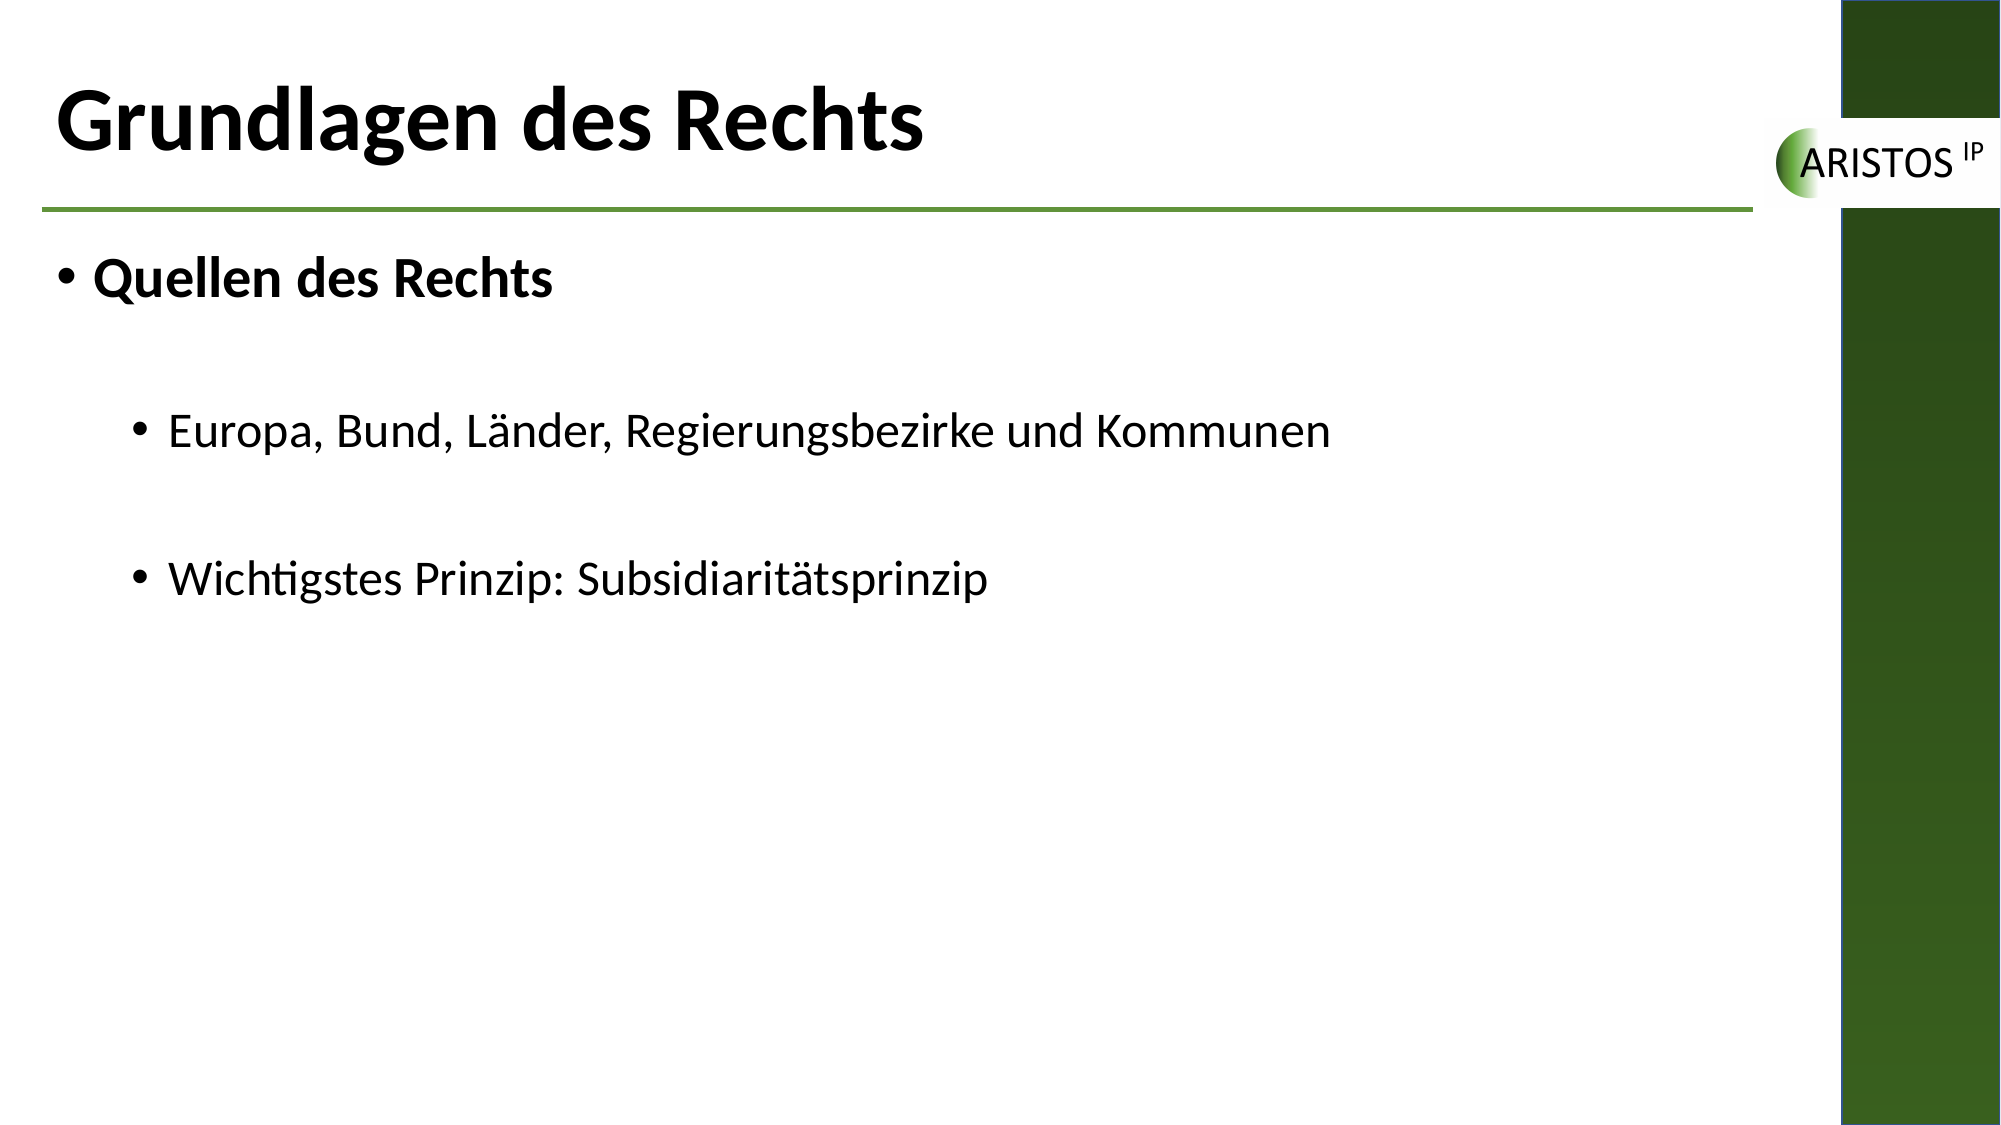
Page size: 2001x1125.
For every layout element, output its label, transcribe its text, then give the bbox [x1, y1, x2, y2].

title Grundlagen des Rechts [41, 59, 1753, 183]
picture [1764, 118, 2001, 208]
list Quellen des Rechts Europa, Bund, Länder, Regierungsbezirke und Kommunen Wichtigstes Prinzip: Subsidiaritätsprinzip [41, 239, 1752, 1038]
